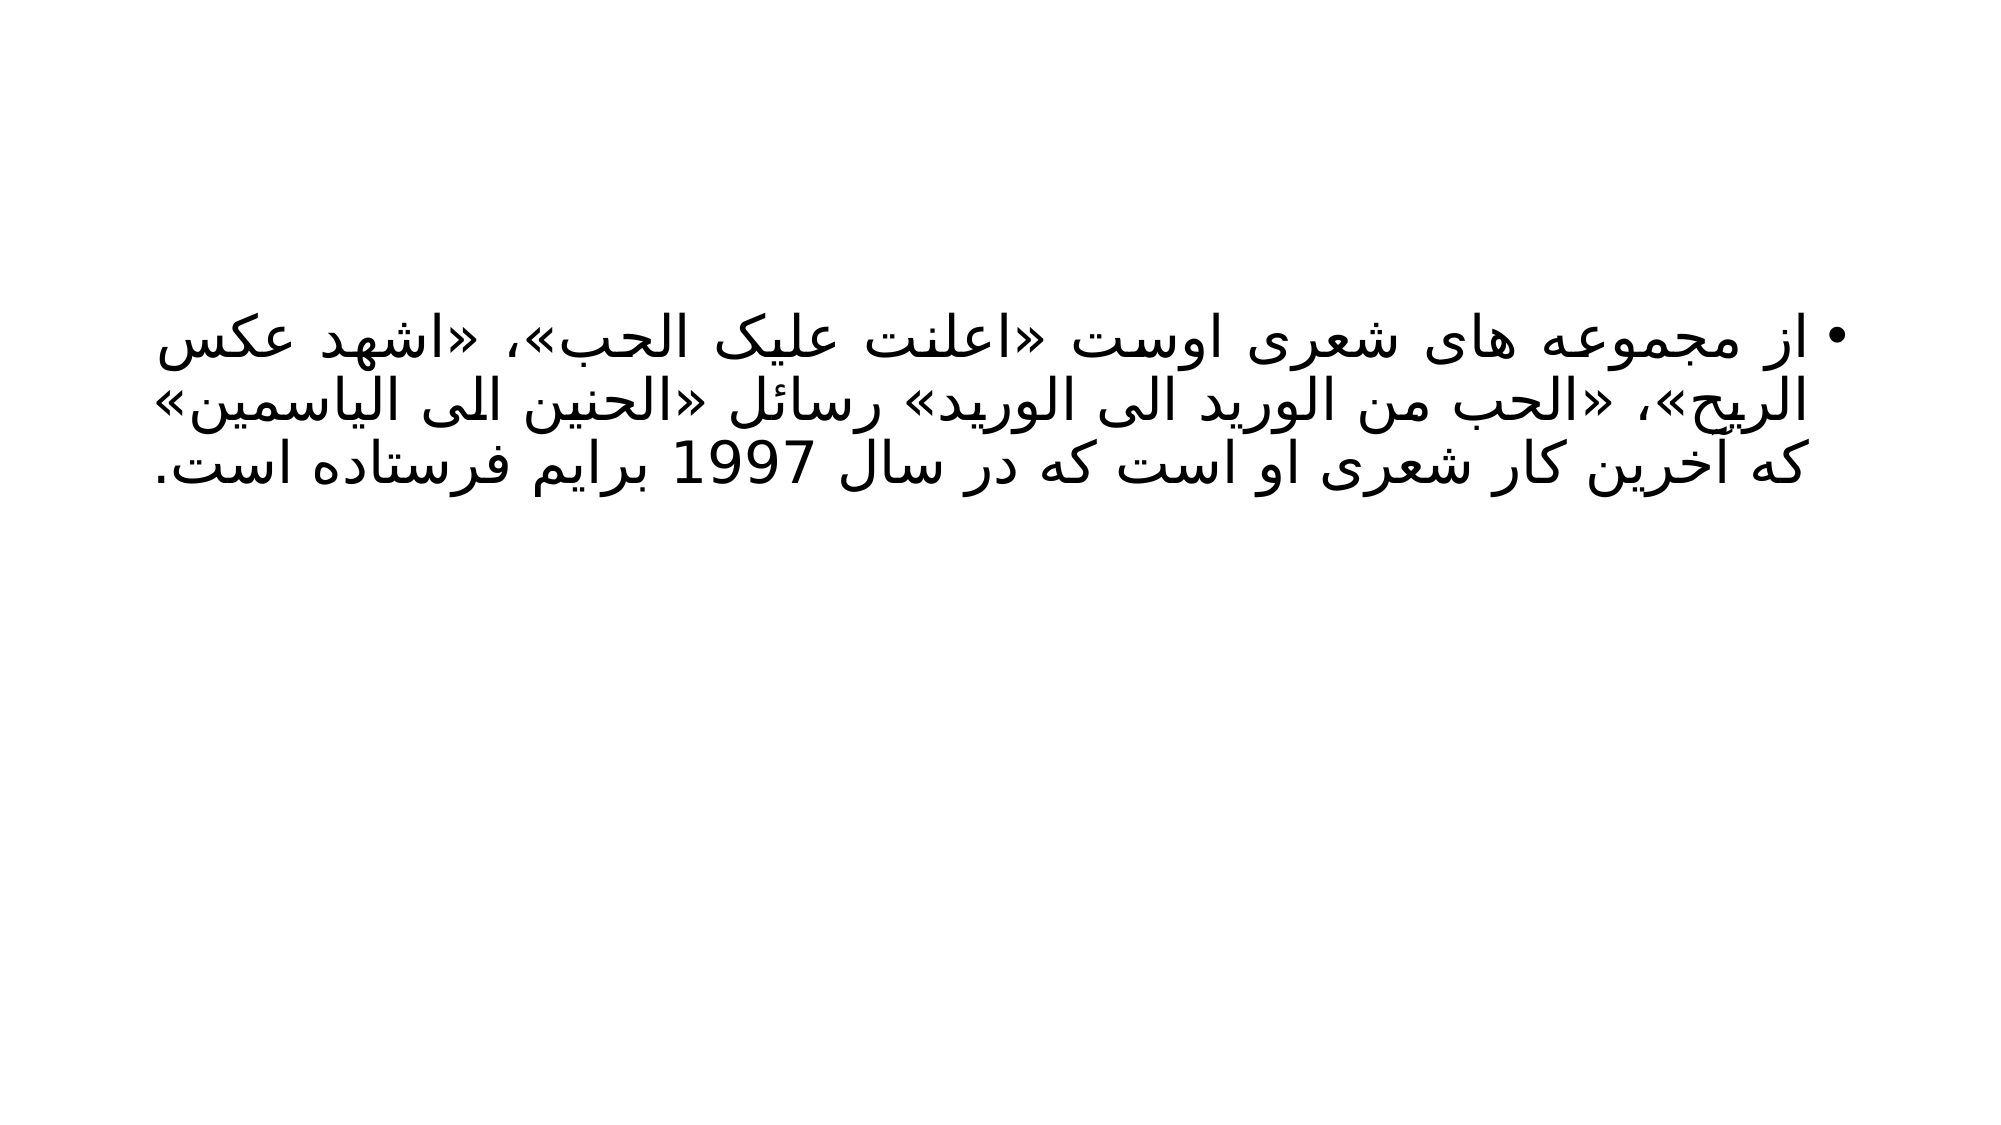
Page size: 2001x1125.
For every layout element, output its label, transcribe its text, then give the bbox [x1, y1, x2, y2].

list از مجموعه های شعری اوست «اعلنت علیک الحب»، «اشهد عکس الریح»، «الحب من الورید الی الورید» رسائل «الحنین الی الیاسمین» که آخرین کار شعری او است که در سال 1997 برایم فرستاده است. [137, 299, 1863, 1014]
